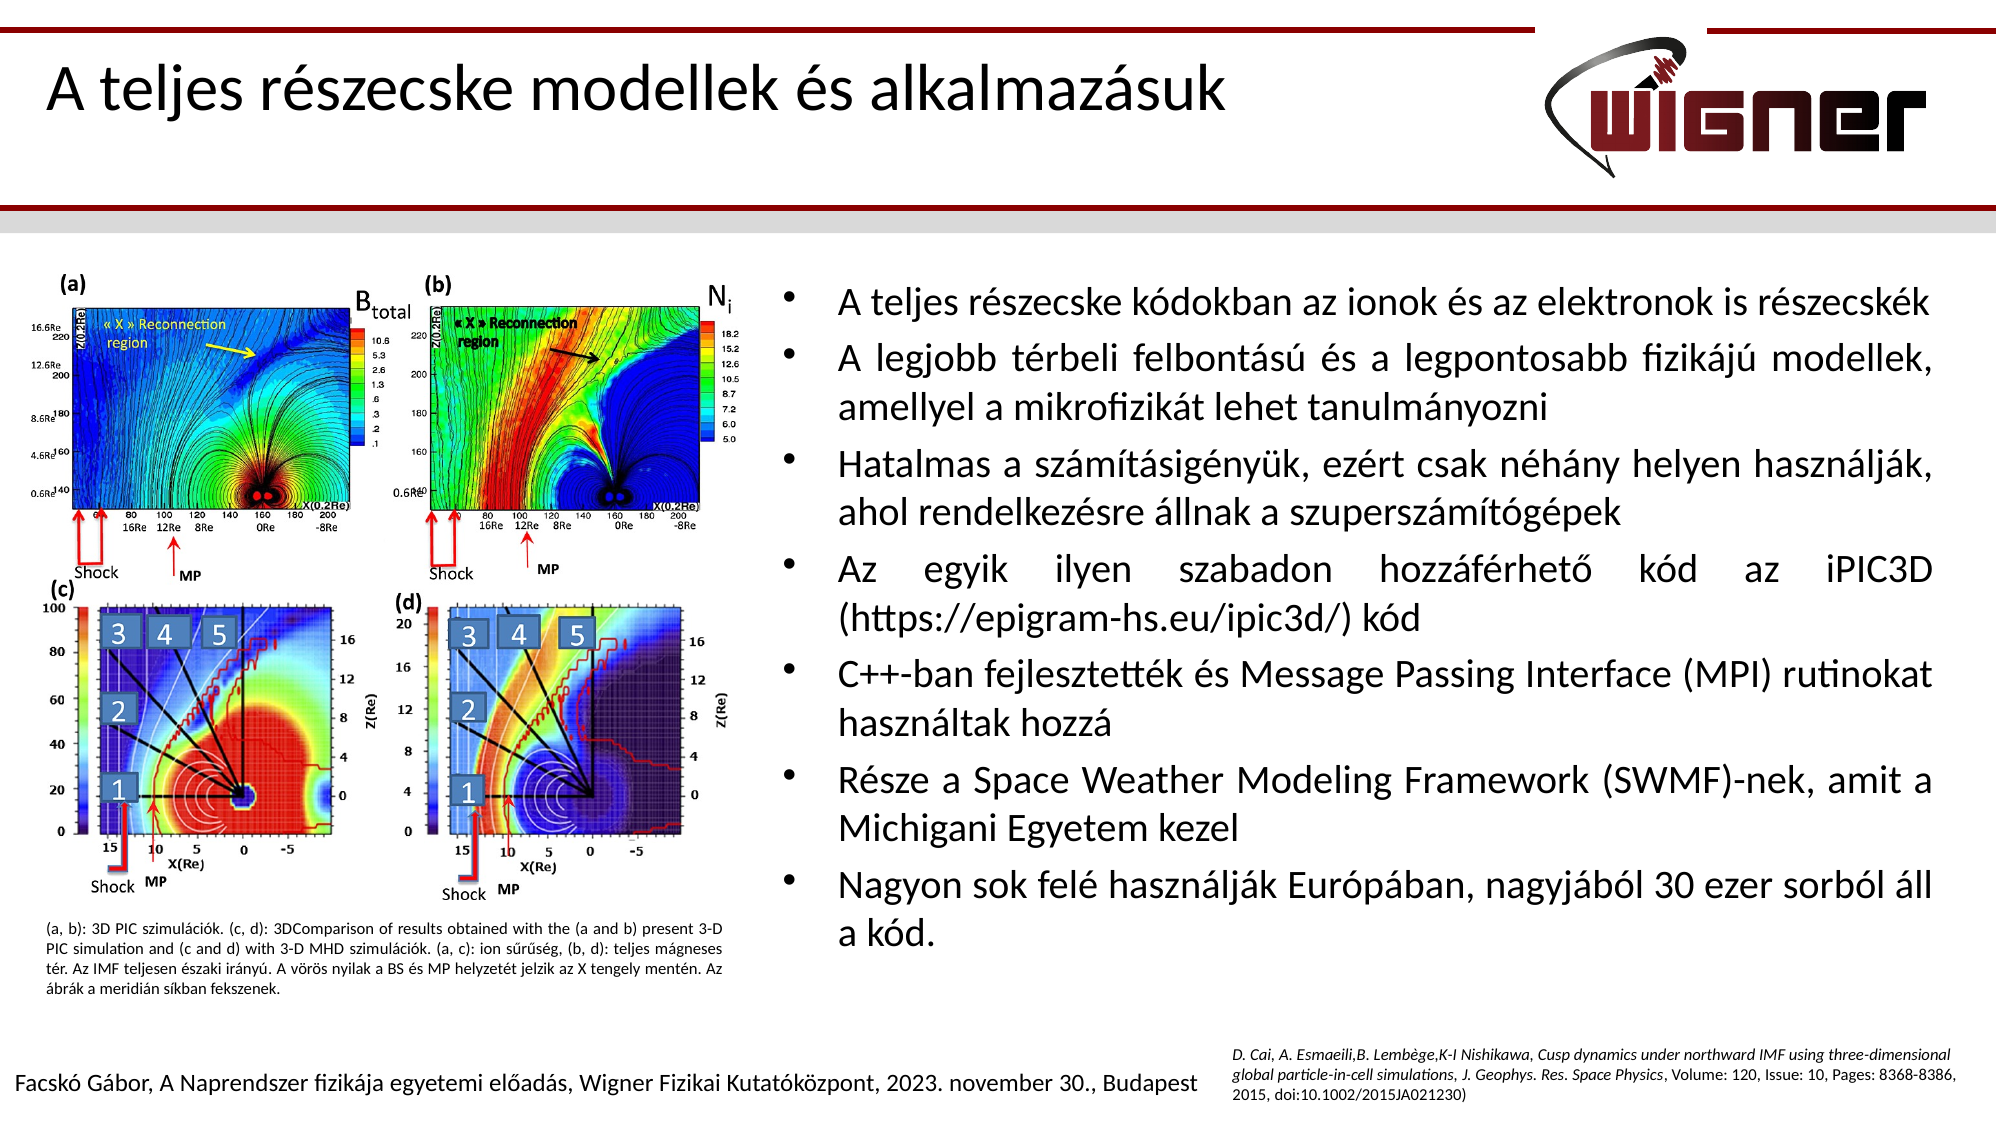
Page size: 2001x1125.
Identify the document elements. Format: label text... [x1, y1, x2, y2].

picture [31, 273, 740, 900]
text_box [0, 219, 1998, 235]
text_box D. Cai, A. Esmaeili,B. Lembège,K-I Nishikawa, Cusp dynamics under northward IMF using three-dimensional global particle-in-cell simulations, J. Geophys. Res. Space Physics, Volume: 120, Issue: 10, Pages: 8368-8386, 2015, doi:10.1002/2015JA021230) [1217, 1036, 1996, 1111]
text_box Facskó Gábor, A Naprendszer fizikája egyetemi előadás, Wigner Fizikai Kutatóközpont, 2023. november 30., Budapest [0, 1059, 1221, 1105]
text_box (a, b): 3D PIC szimulációk. (c, d): 3DComparison of results obtained with the (a and b) present 3-D PIC simulation and (c and d) with 3-D MHD szimulációk. (a, c): ion sűrűség, (b, d): teljes mágneses tér. Az IMF teljesen északi irányú. A vörös nyilak a BS és MP helyzetét jelzik az X tengely mentén. Az ábrák a meridián síkban fekszenek. [31, 910, 738, 1006]
picture [1535, 29, 1938, 185]
list A teljes részecske kódokban az ionok és az elektronok is részecskék A legjobb térbeli felbontású és a legpontosabb fizikájú modellek, amellyel a mikrofizikát lehet tanulmányozni Hatalmas a számításigényük, ezért csak néhány helyen használják, ahol rendelkezésre állnak a szuperszámítógépek Az egyik ilyen szabadon hozzáférhető kód az iPIC3D (https://epigram-hs.eu/ipic3d/) kód C++-ban fejlesztették és Message Passing Interface (MPI) rutinokat használtak hozzá Része a Space Weather Modeling Framework (SWMF)-nek, amit a Michigani Egyetem kezel Nagyon sok felé használják Európában, nagyjából 30 ezer sorból áll a kód. [767, 267, 1950, 1010]
text_box A teljes részecske modellek és alkalmazásuk [31, 39, 1337, 207]
